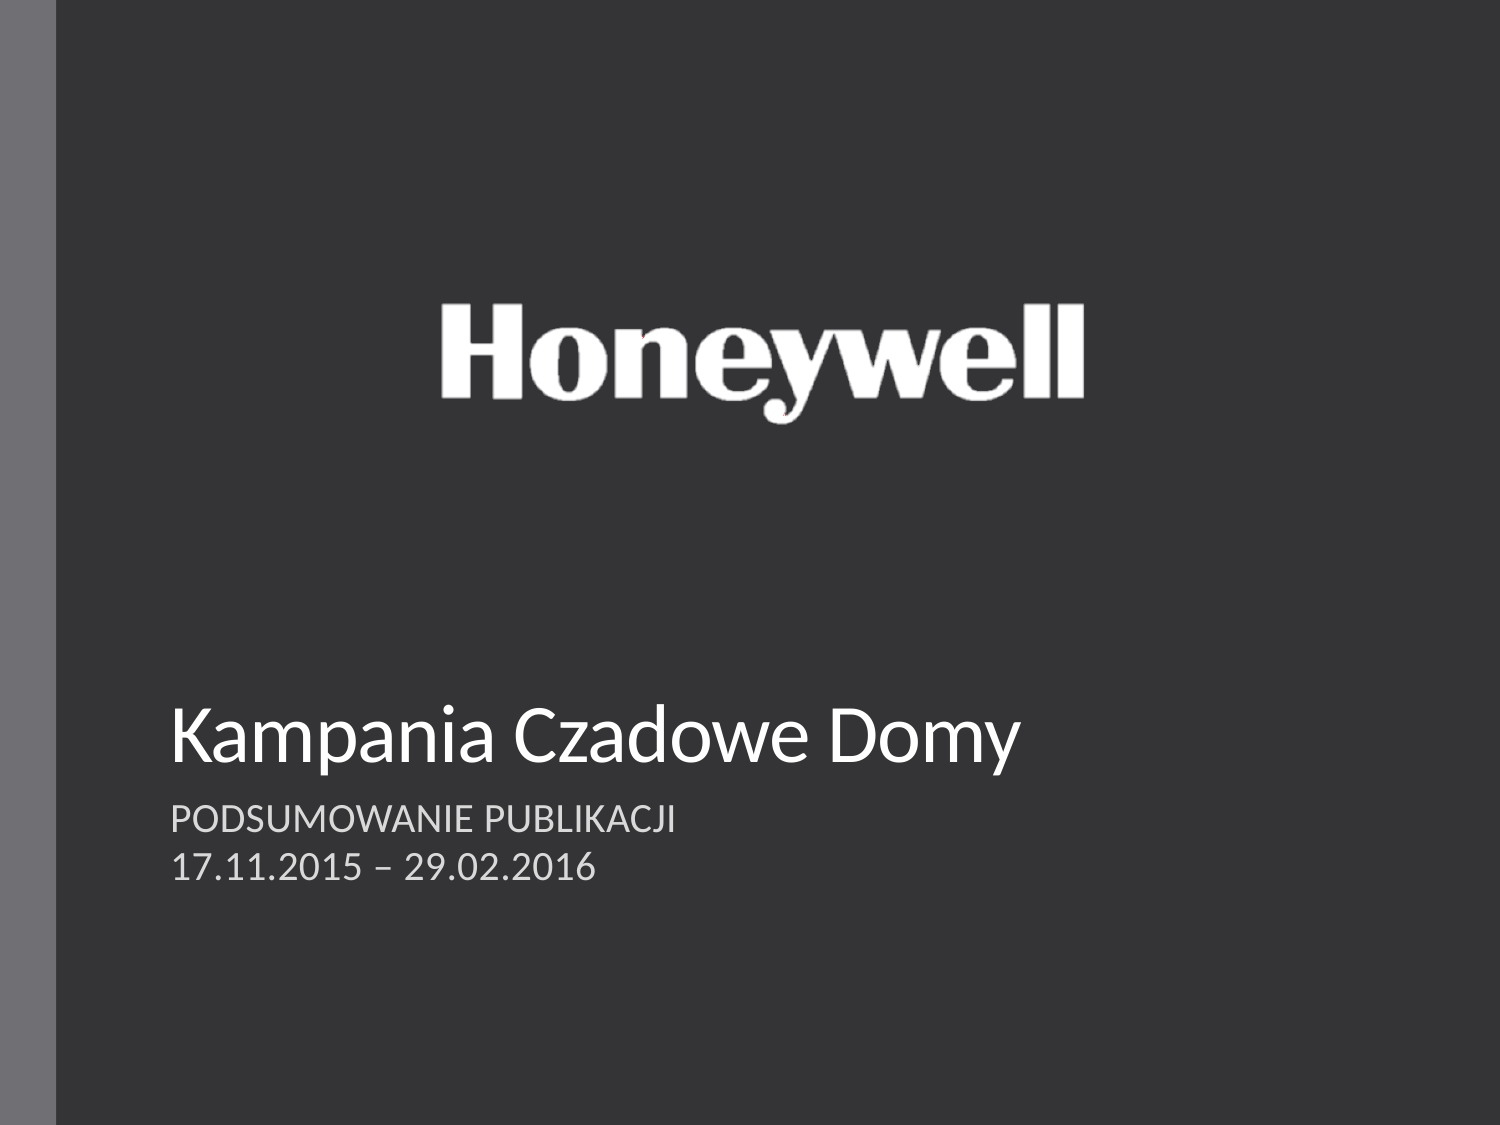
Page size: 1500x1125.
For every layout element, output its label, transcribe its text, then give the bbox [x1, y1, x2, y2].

subtitle PODSUMOWANIE PUBLIKACJI 17.11.2015 – 29.02.2016 [155, 787, 1314, 1065]
picture [229, 219, 1294, 521]
title Kampania Czadowe Domy [155, 124, 1314, 787]
